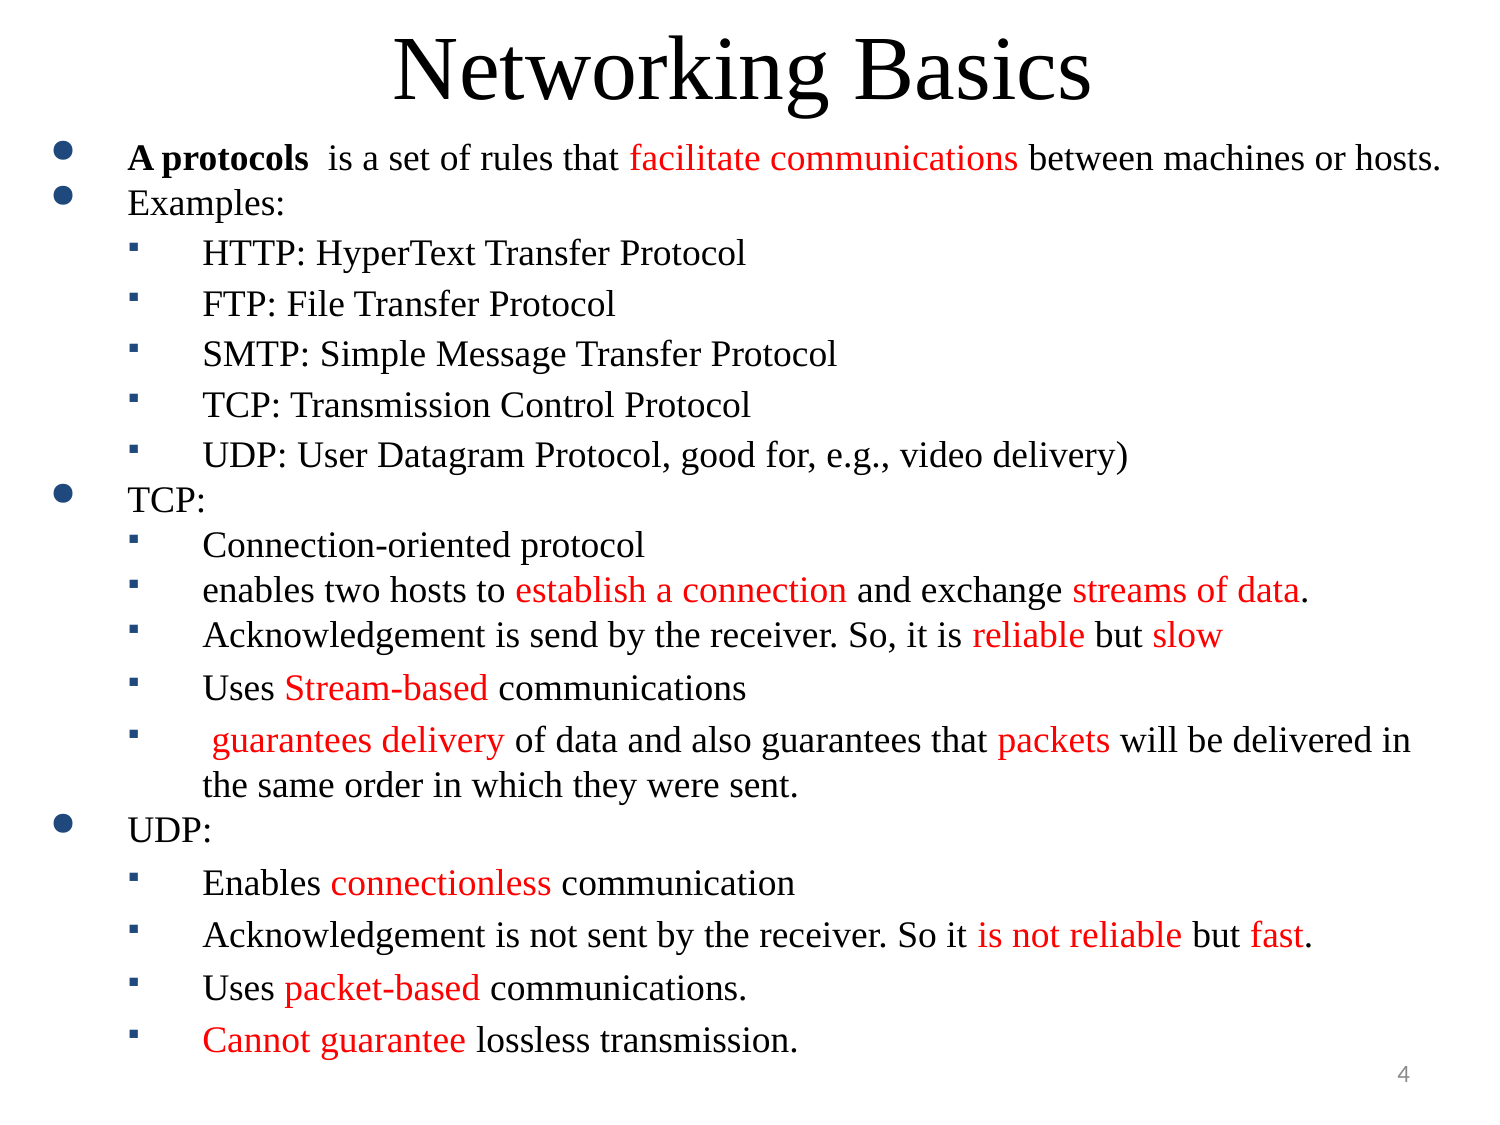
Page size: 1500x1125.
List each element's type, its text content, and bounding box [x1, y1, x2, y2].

text_box Networking Basics [99, 24, 1388, 125]
slide_number 4 [1074, 1042, 1425, 1103]
text_box A protocols is a set of rules that facilitate communications between machines or hosts. Examples: HTTP: HyperText Transfer Protocol FTP: File Transfer Protocol SMTP: Simple Message Transfer Protocol TCP: Transmission Control Protocol UDP: User Datagram Protocol, good for, e.g., video delivery) TCP: Connection-oriented protocol enables two hosts to establish a connection and exchange streams of data. Acknowledgement is send by the receiver. So, it is reliable but slow Uses Stream-based communications guarantees delivery of data and also guarantees that packets will be delivered in the same order in which they were sent. UDP: Enables connectionless communication Acknowledgement is not sent by the receiver. So it is not reliable but fast. Uses packet-based communications. Cannot guarantee lossless transmission. [37, 125, 1475, 1068]
